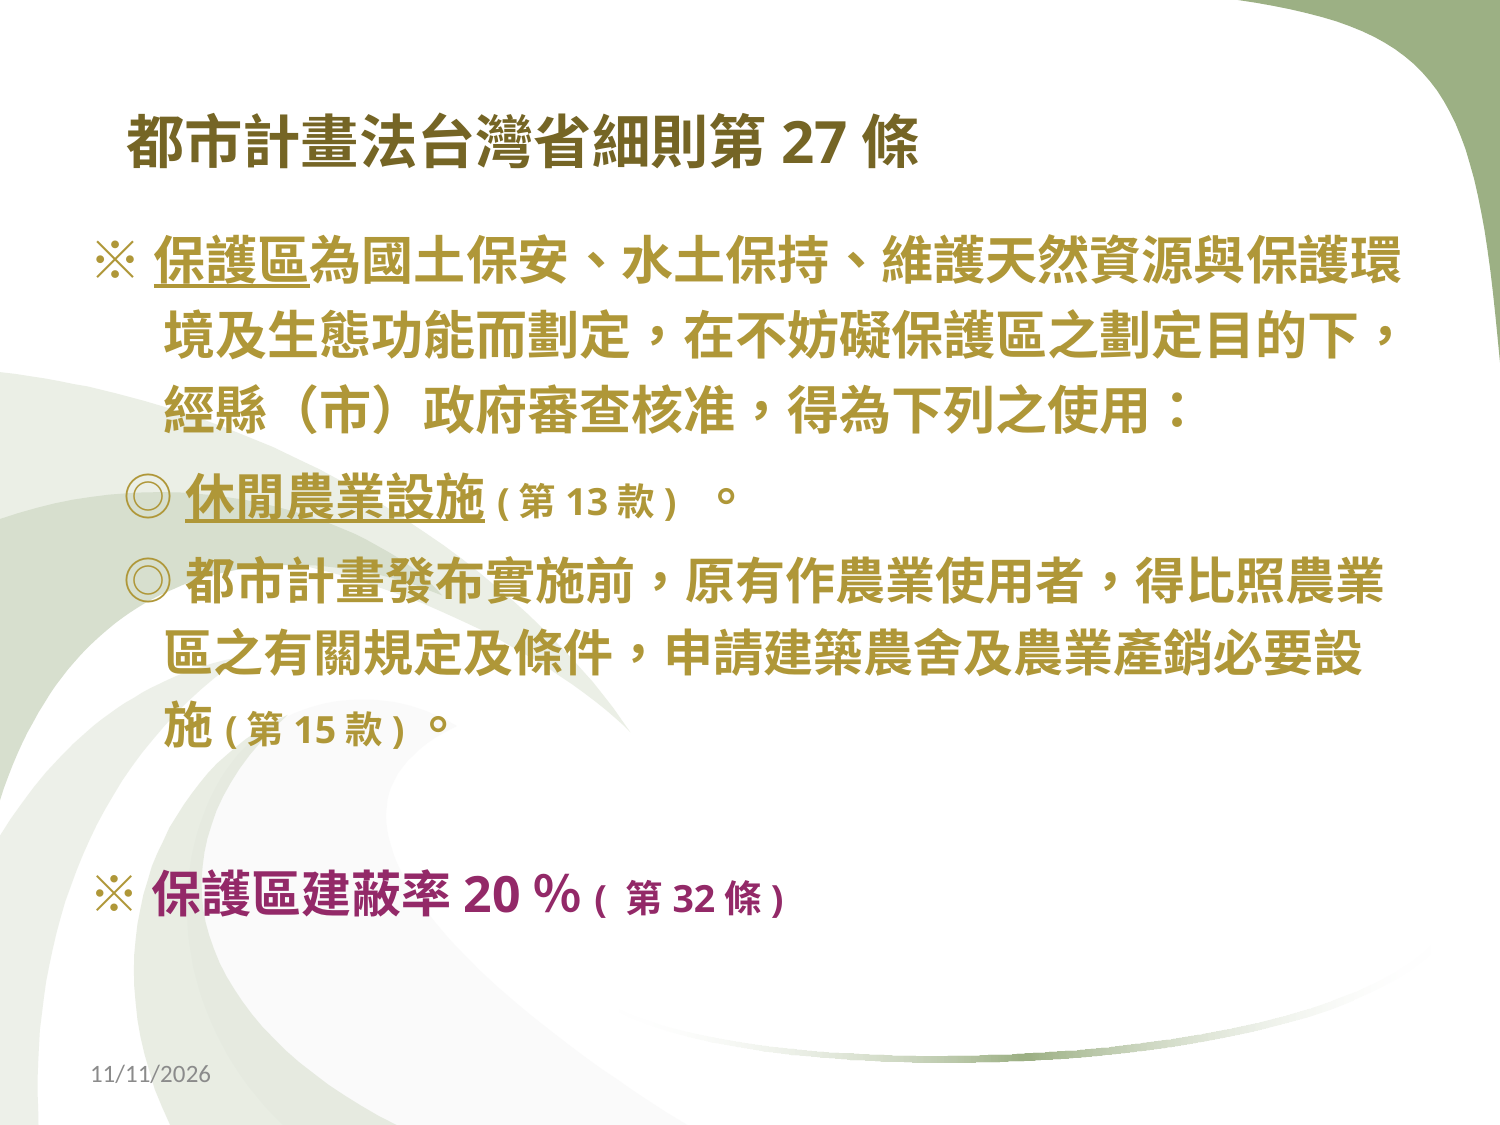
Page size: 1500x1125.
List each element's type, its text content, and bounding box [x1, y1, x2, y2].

list ※保護區為國土保安、水土保持、維護天然資源與保護環境及生態功能而劃定，在不妨礙保護區之劃定目的下，經縣（市）政府審查核准，得為下列之使用： ◎休閒農業設施(第13款) 。 ◎都市計畫發布實施前，原有作農業使用者，得比照農業區之有關規定及條件，申請建築農舍及農業產銷必要設施(第15款)。 ※保護區建蔽率20％( 第32條) [74, 207, 1426, 1071]
title 都市計畫法台灣省細則第27條 [111, 46, 1387, 207]
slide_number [75, 1042, 425, 1103]
